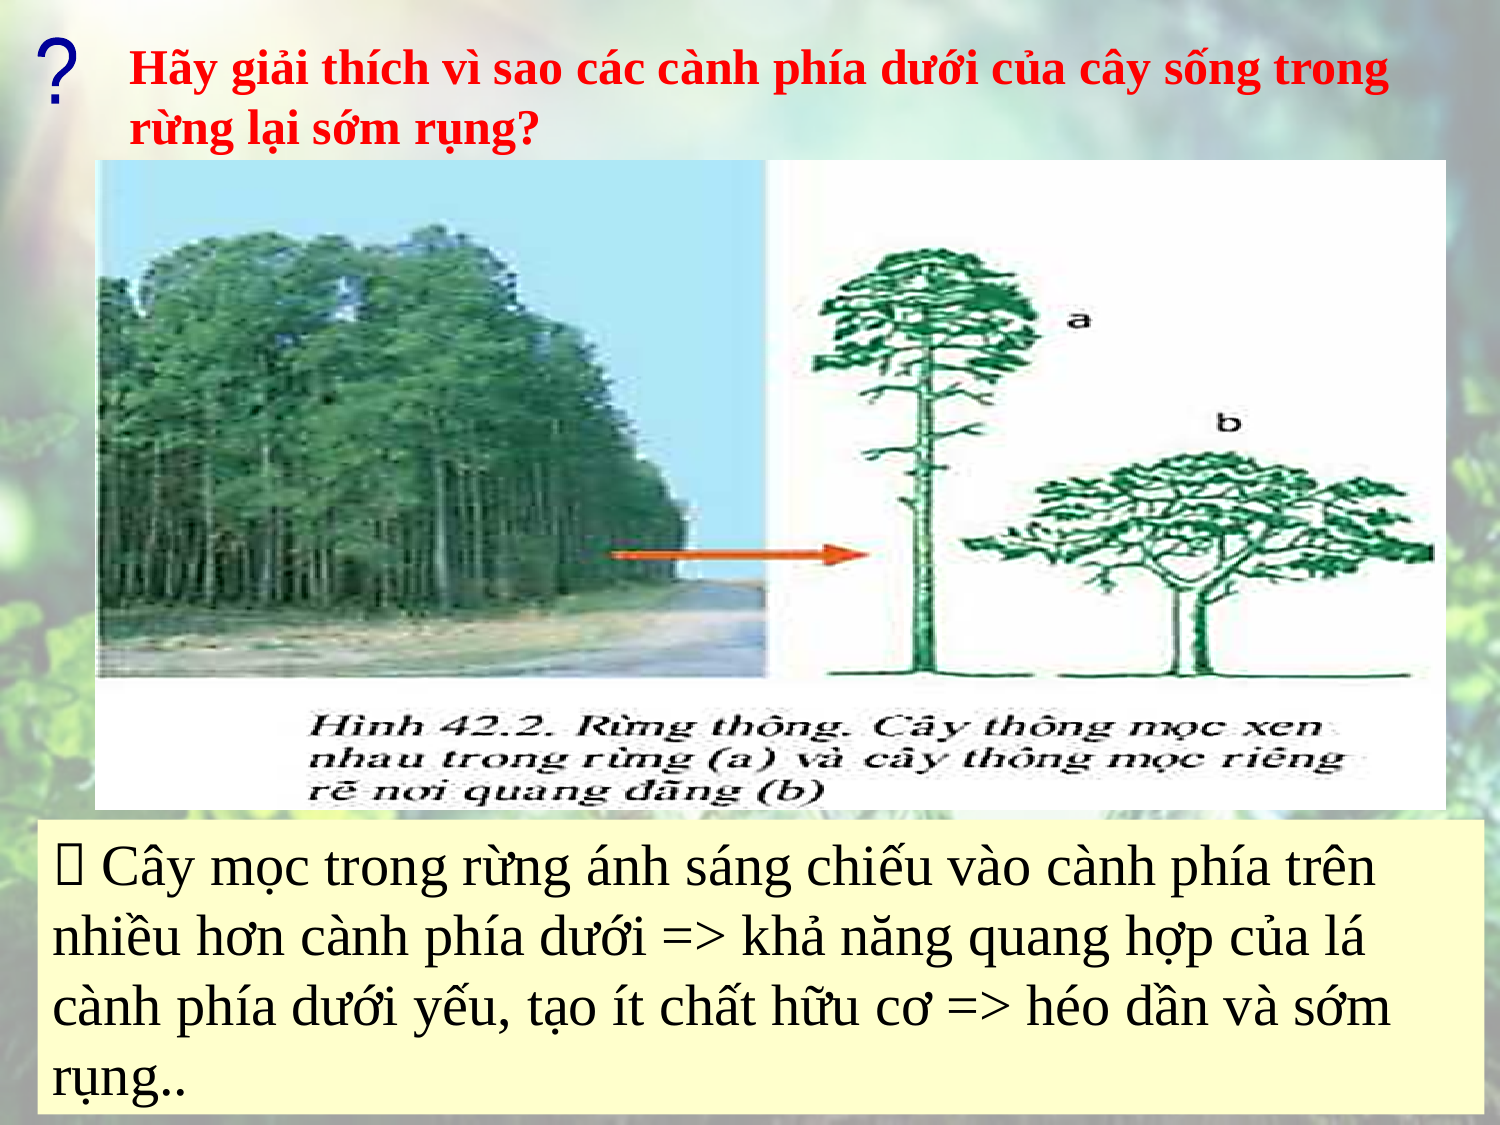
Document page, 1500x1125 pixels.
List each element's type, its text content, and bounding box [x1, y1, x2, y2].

text_box  Cây mọc trong rừng ánh sáng chiếu vào cành phía trên nhiều hơn cành phía dưới => khả năng quang hợp của lá cành phía dưới yếu, tạo ít chất hữu cơ => héo dần và sớm rụng.. [37, 819, 1485, 1115]
text_box Hãy giải thích vì sao các cành phía dưới của cây sống trong rừng lại sớm rụng? [115, 27, 1427, 159]
picture [95, 160, 1446, 811]
